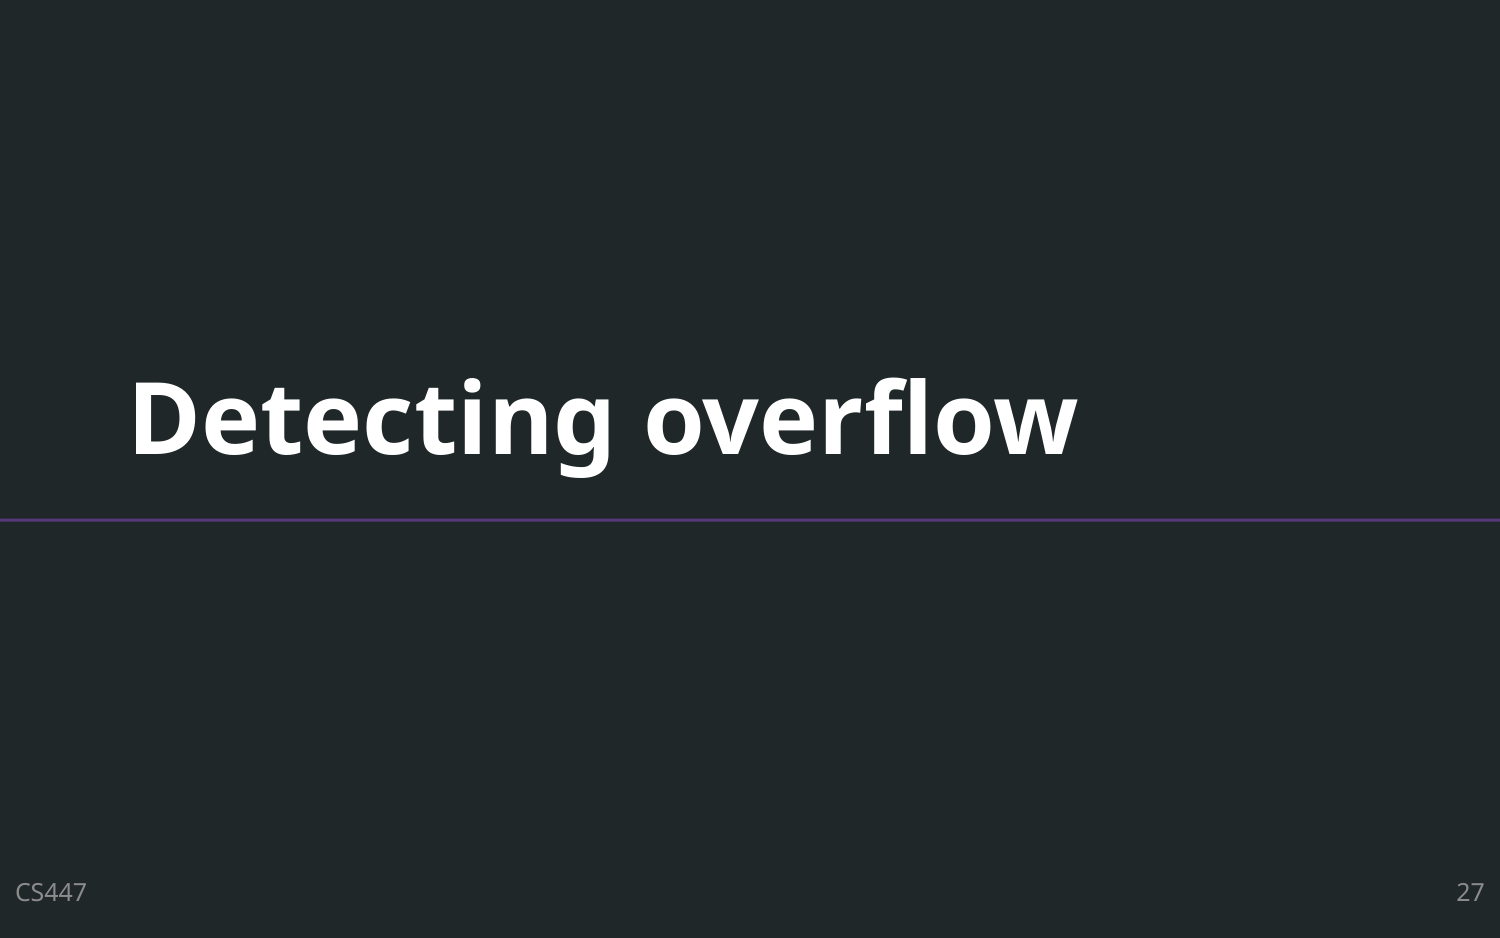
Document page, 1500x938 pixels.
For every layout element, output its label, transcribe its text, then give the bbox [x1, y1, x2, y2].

slide_number 27 [1387, 868, 1500, 919]
footer CS447 [0, 868, 200, 919]
title Detecting overflow [112, 281, 1388, 483]
